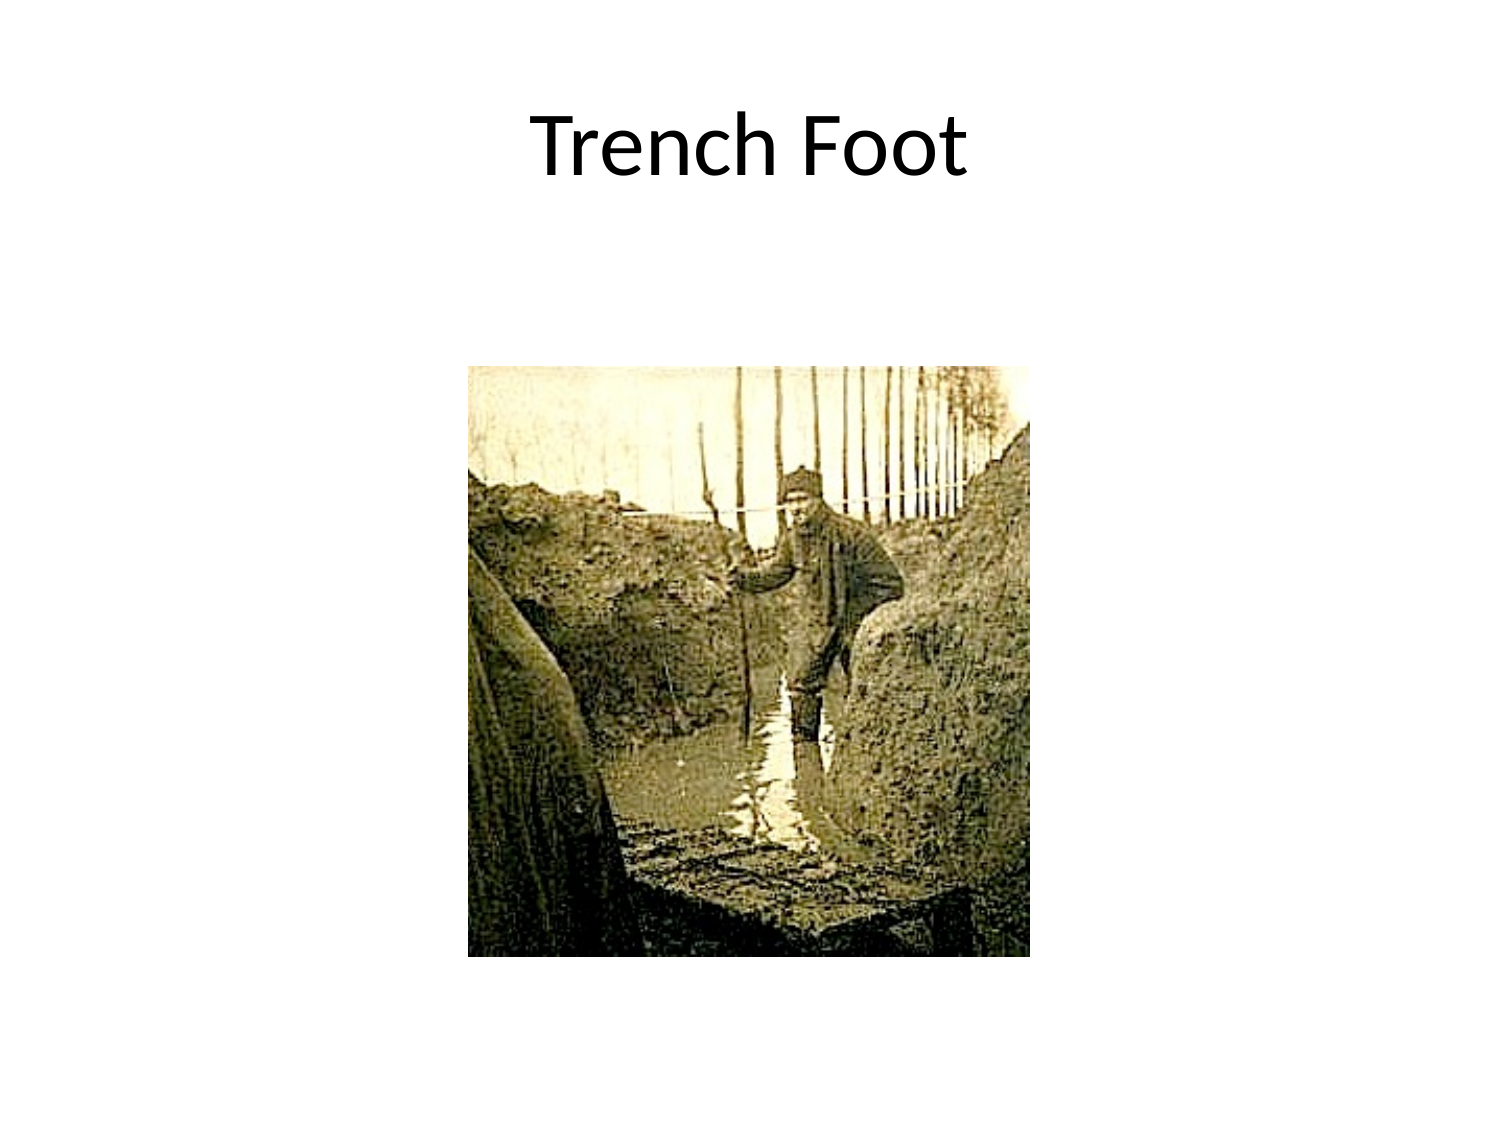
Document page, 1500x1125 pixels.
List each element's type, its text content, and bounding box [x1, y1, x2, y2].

title Trench Foot [75, 45, 1425, 233]
picture [468, 366, 1030, 957]
